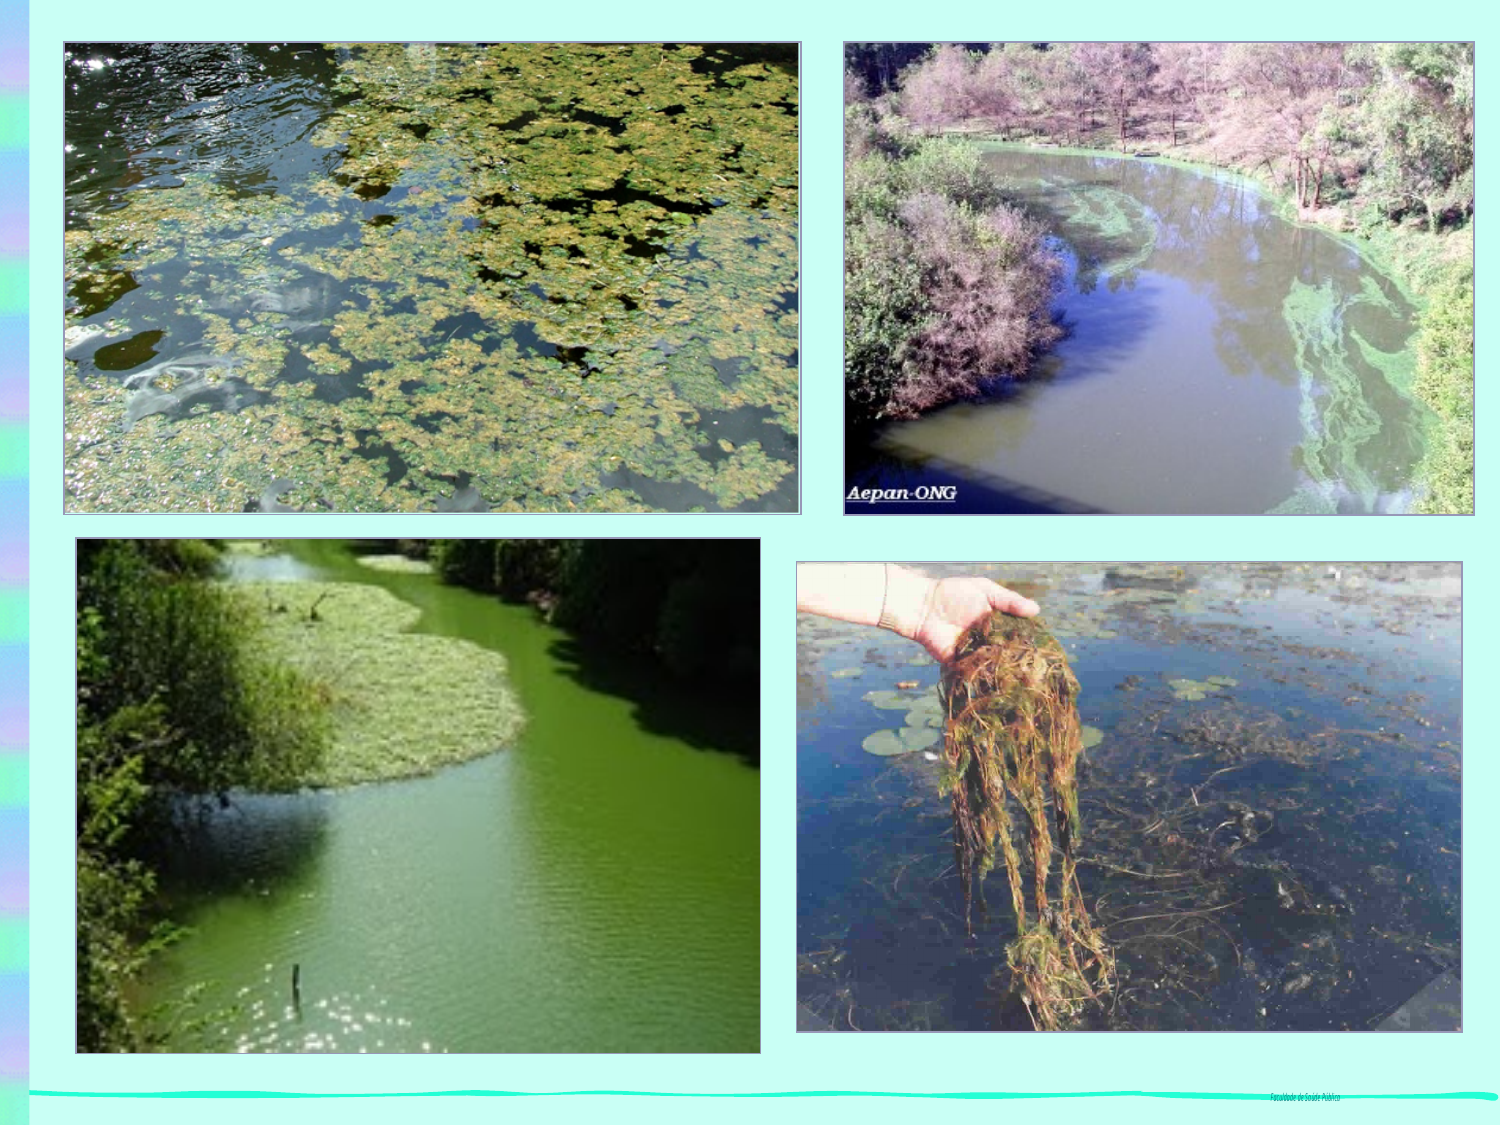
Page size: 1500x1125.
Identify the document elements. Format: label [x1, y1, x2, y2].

picture [844, 42, 1474, 515]
picture [0, 0, 30, 1125]
picture [64, 42, 801, 514]
picture [76, 538, 760, 1053]
picture [796, 562, 1462, 1032]
